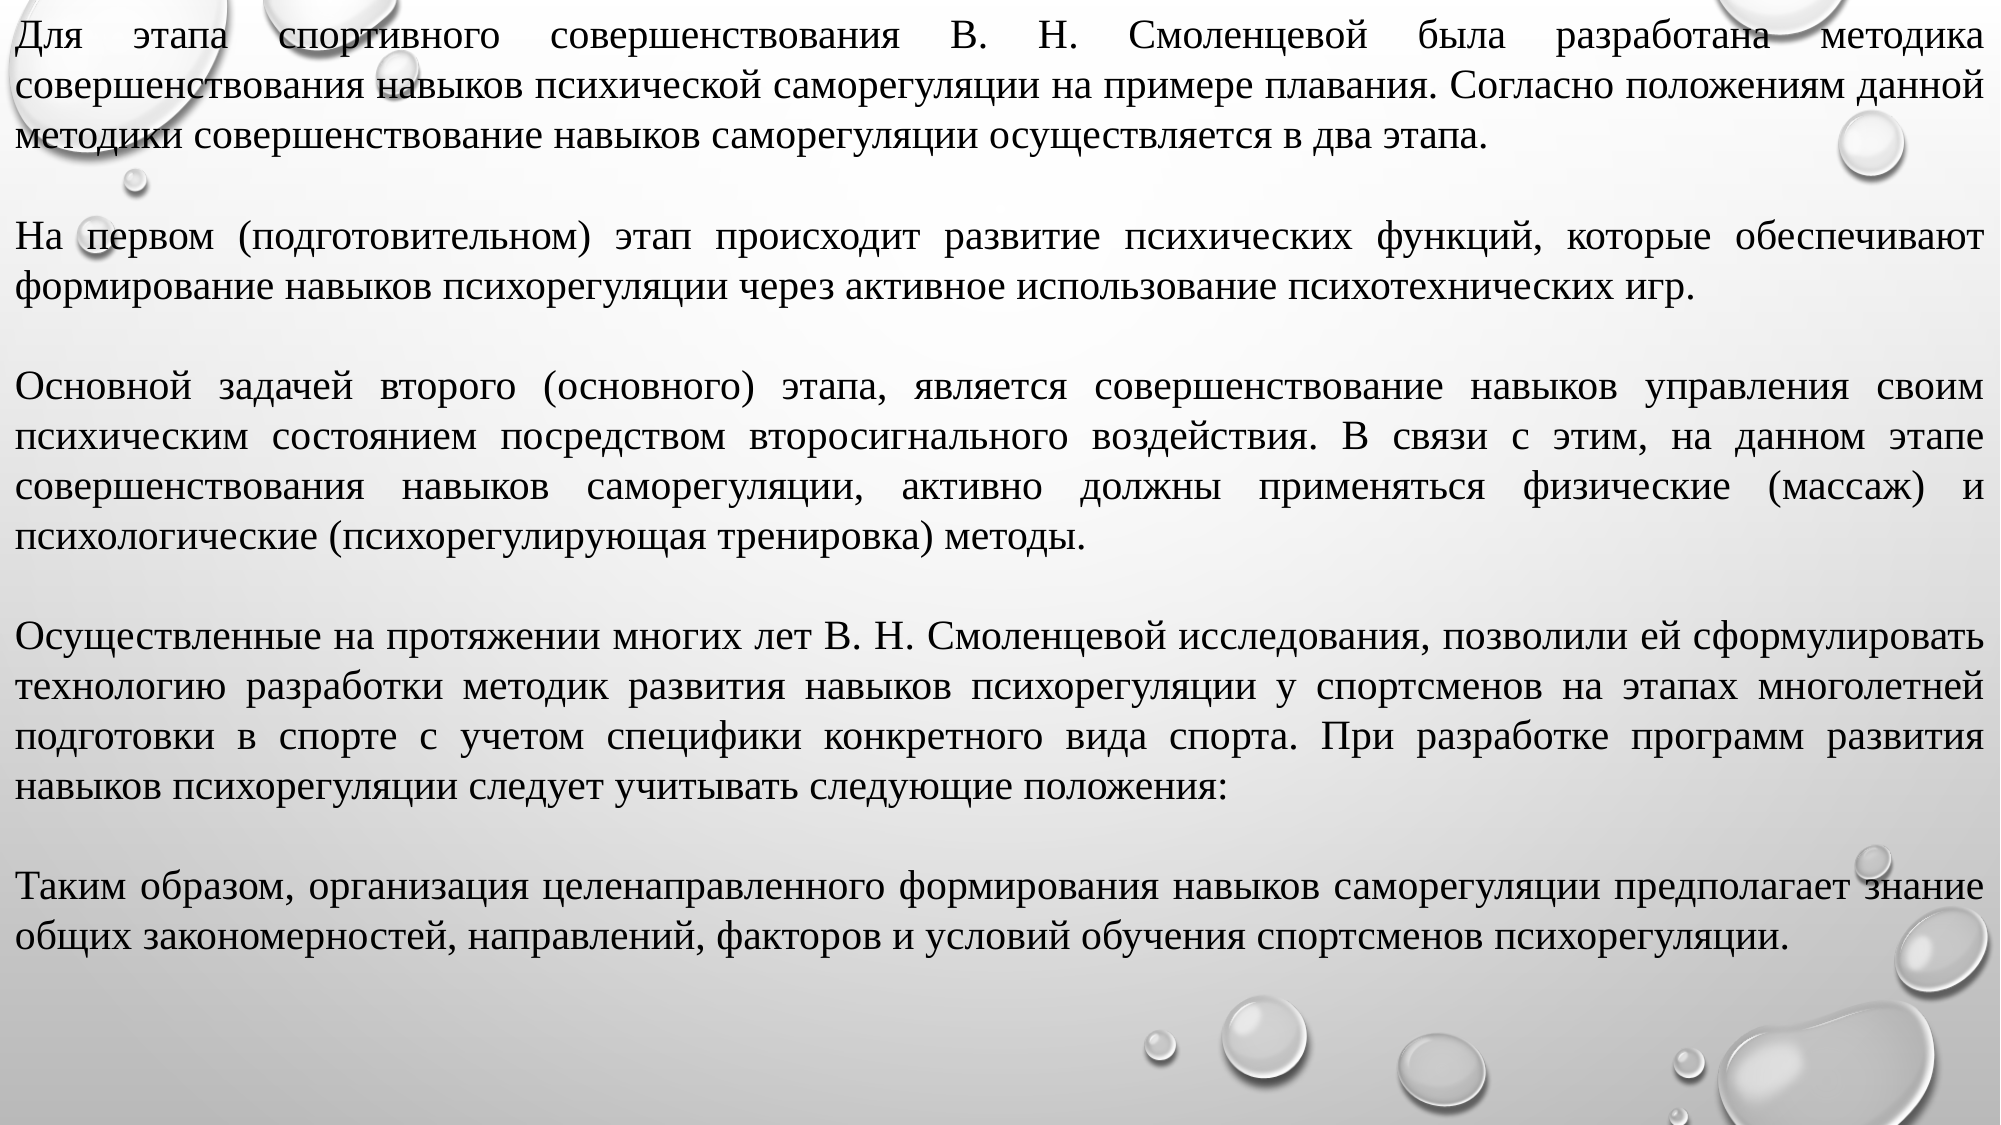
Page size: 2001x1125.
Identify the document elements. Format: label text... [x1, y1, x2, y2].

picture [0, 1016, 2000, 1125]
text_box Для этапа спортивного совершенствования В. Н. Смоленцевой была разработана методика совершенствования навыков психической саморегуляции на примере плавания. Согласно положениям данной методики совершенствование навыков саморегуляции осуществляется в два этапа. На первом (подготовительном) этап происходит развитие психических функций, которые обеспечивают формирование навыков психорегуляции через активное использование психотехнических игр. Основной задачей второго (основного) этапа, является совершенствование навыков управления своим психическим состоянием посредством второсигнального воздействия. В связи с этим, на данном этапе совершенствования навыков саморегуляции, активно должны применяться физические (массаж) и психологические (психорегулирующая тренировка) методы. Осуществленные на протяжении многих лет В. Н. Смоленцевой исследования, позволили ей сформулировать технологию разработки методик развития навыков психорегуляции у спортсменов на этапах многолетней подготовки в спорте с учетом специфики конкретного вида спорта. При разработке программ развития навыков психорегуляции следует учитывать следующие положения: Таким образом, организация целенаправленного формирования навыков саморегуляции предполагает знание общих закономерностей, направлений, факторов и условий обучения спортсменов психорегуляции. [0, 0, 2000, 1016]
